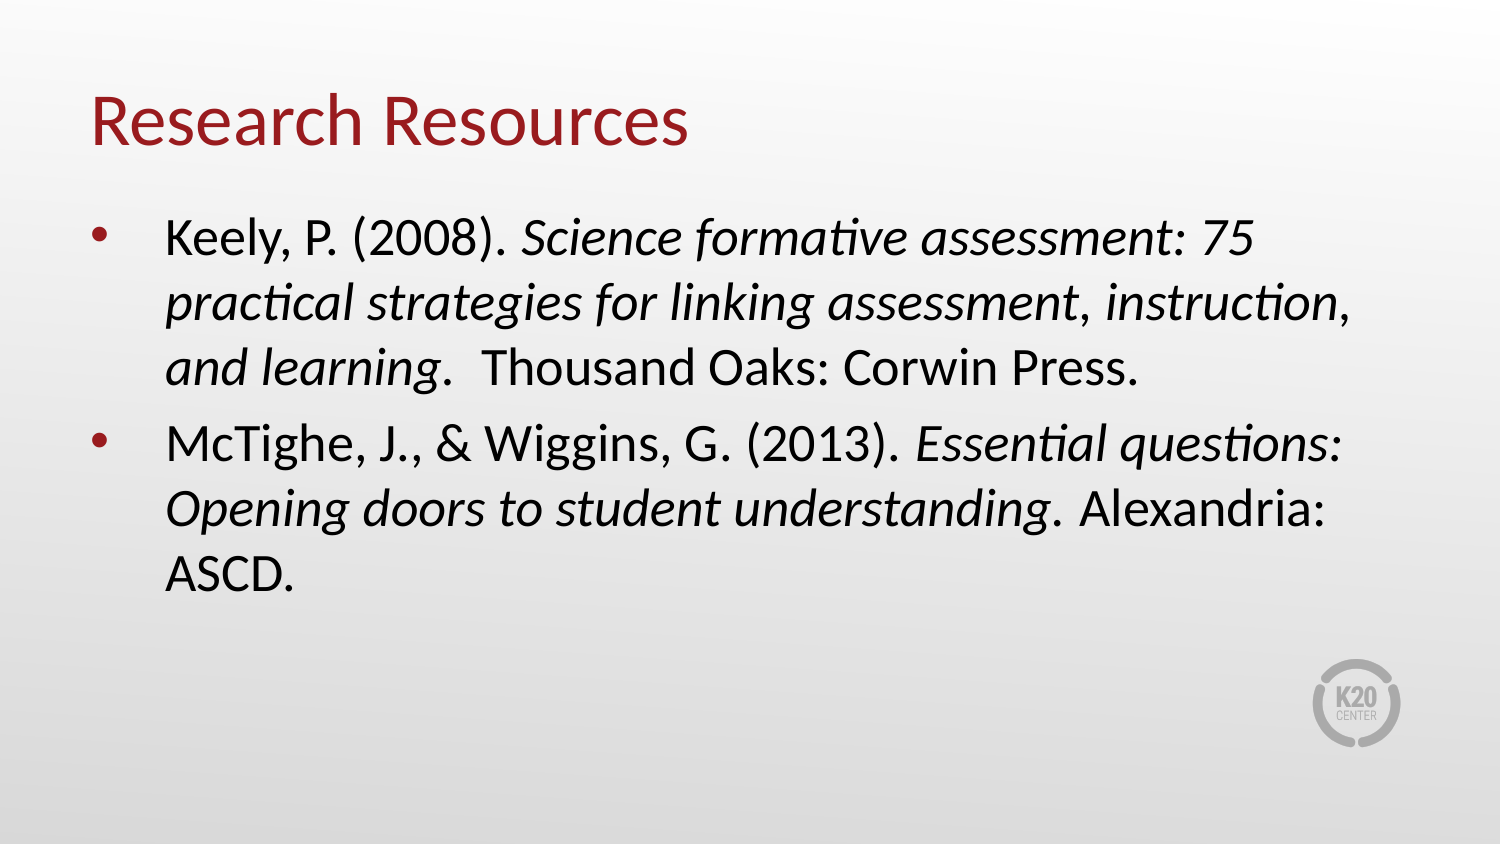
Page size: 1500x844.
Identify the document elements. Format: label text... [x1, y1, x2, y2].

title Research Resources [75, 45, 1425, 187]
picture [1300, 646, 1413, 760]
list Keely, P. (2008). Science formative assessment: 75 practical strategies for linking assessment, instruction, and learning. Thousand Oaks: Corwin Press. McTighe, J., & Wiggins, G. (2013). Essential questions: Opening doors to student understanding. Alexandria: ASCD. [75, 186, 1371, 680]
